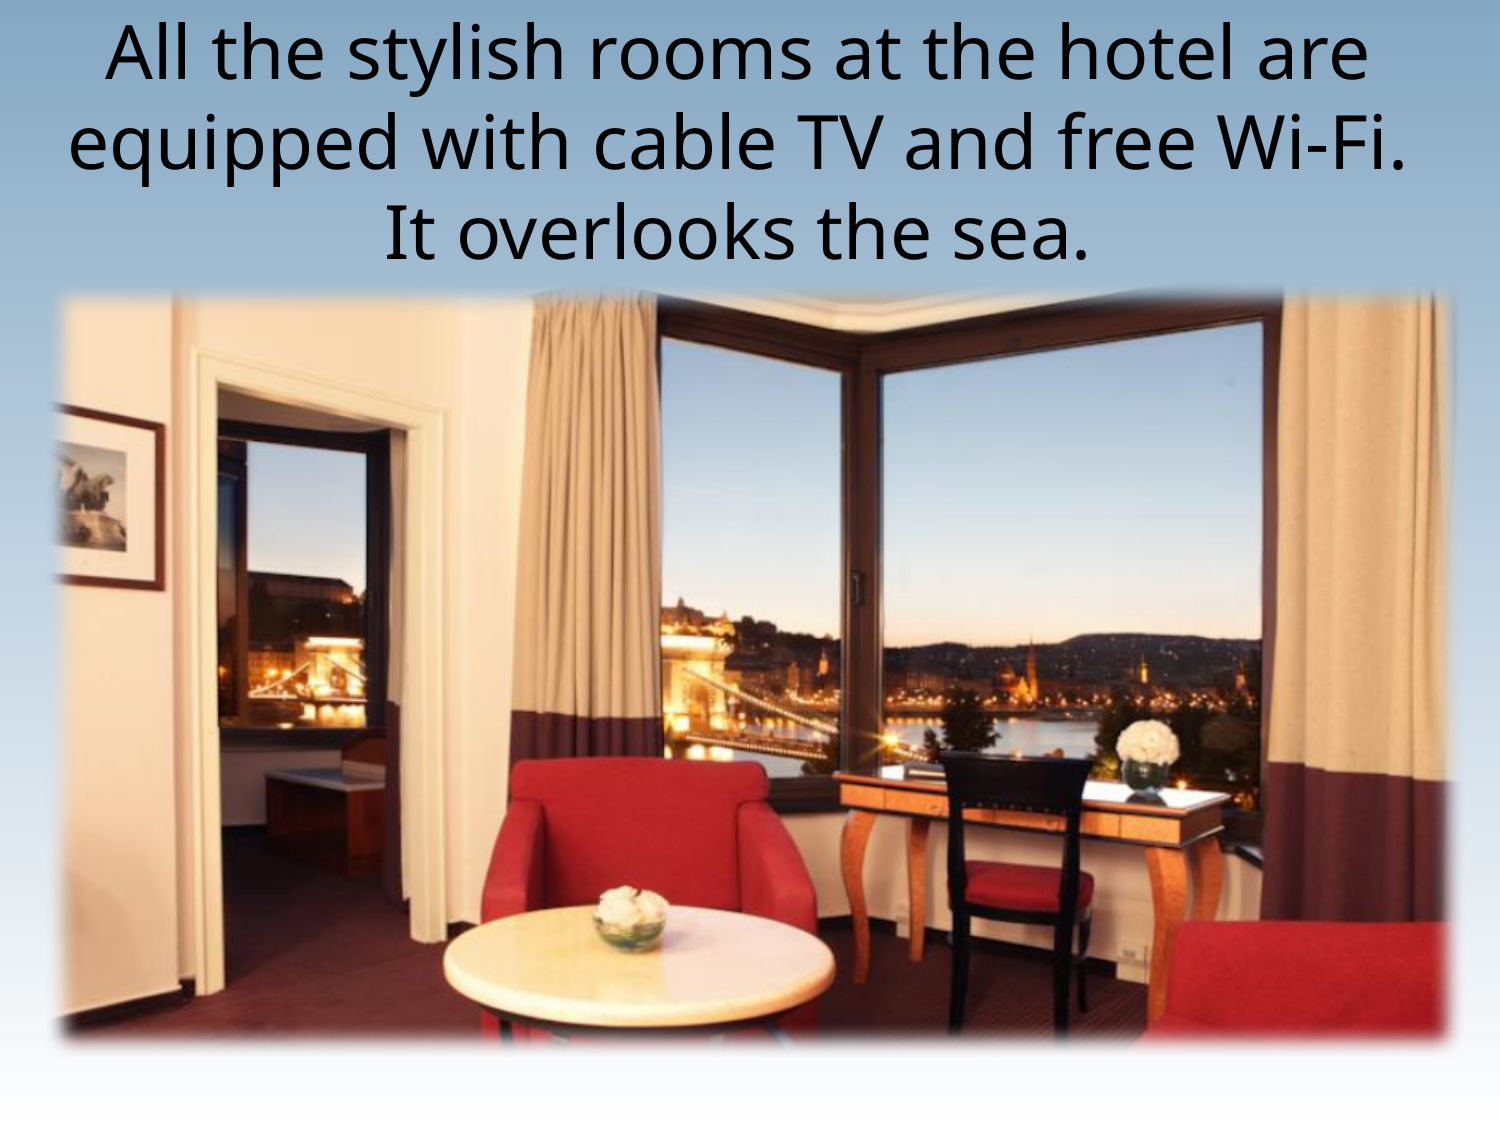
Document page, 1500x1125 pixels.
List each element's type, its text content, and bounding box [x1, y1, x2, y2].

title All the stylish rooms at the hotel are equipped with cable TV and free Wi-Fi. It overlooks the sea. [35, 46, 1442, 233]
picture [46, 280, 1466, 1058]
